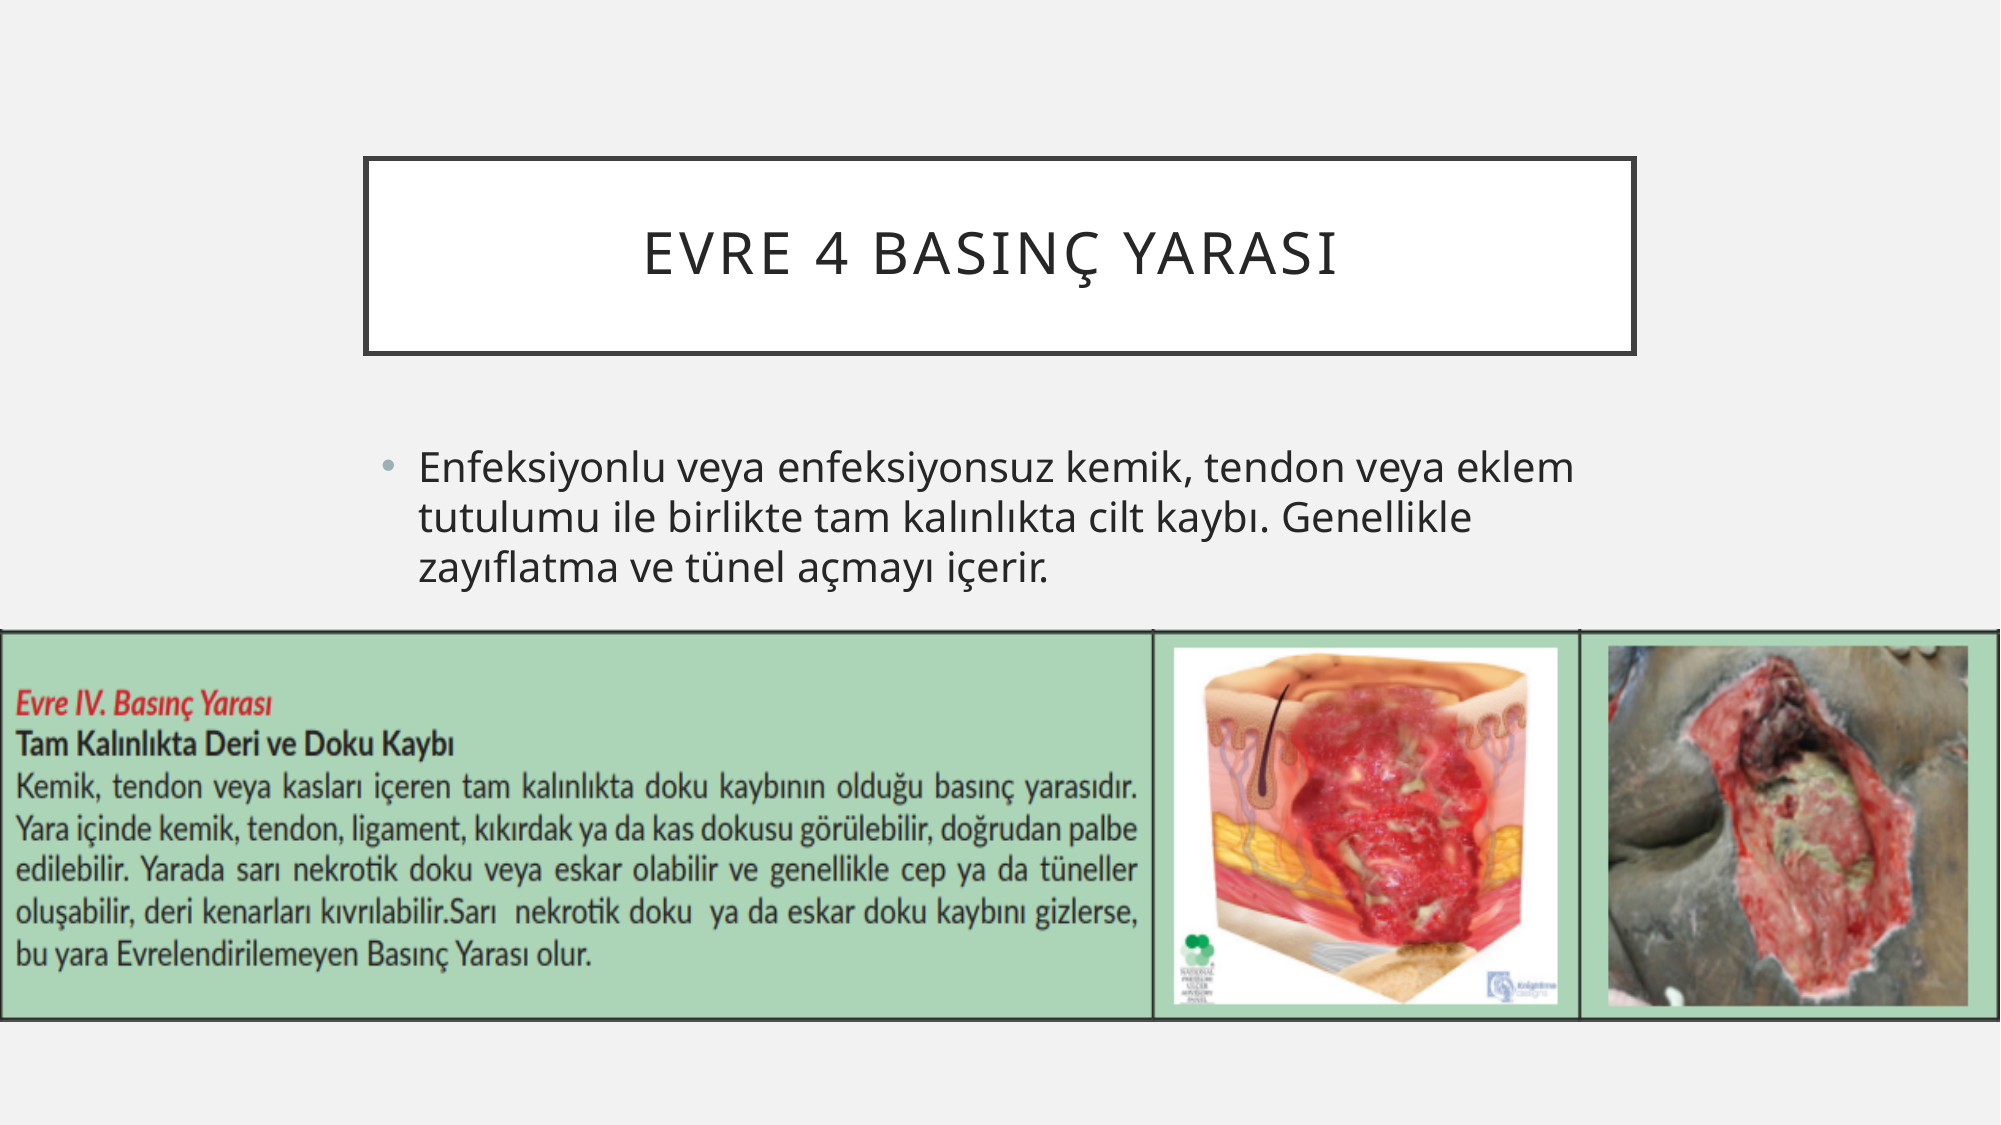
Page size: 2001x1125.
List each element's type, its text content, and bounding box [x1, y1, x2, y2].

title Evre 4 basınç yarası [363, 156, 1637, 356]
list Enfeksiyonlu veya enfeksiyonsuz kemik, tendon veya eklem tutulumu ile birlikte tam kalınlıkta cilt kaybı. Genellikle zayıflatma ve tünel açmayı içerir. [366, 432, 1634, 629]
picture [0, 629, 2000, 1022]
